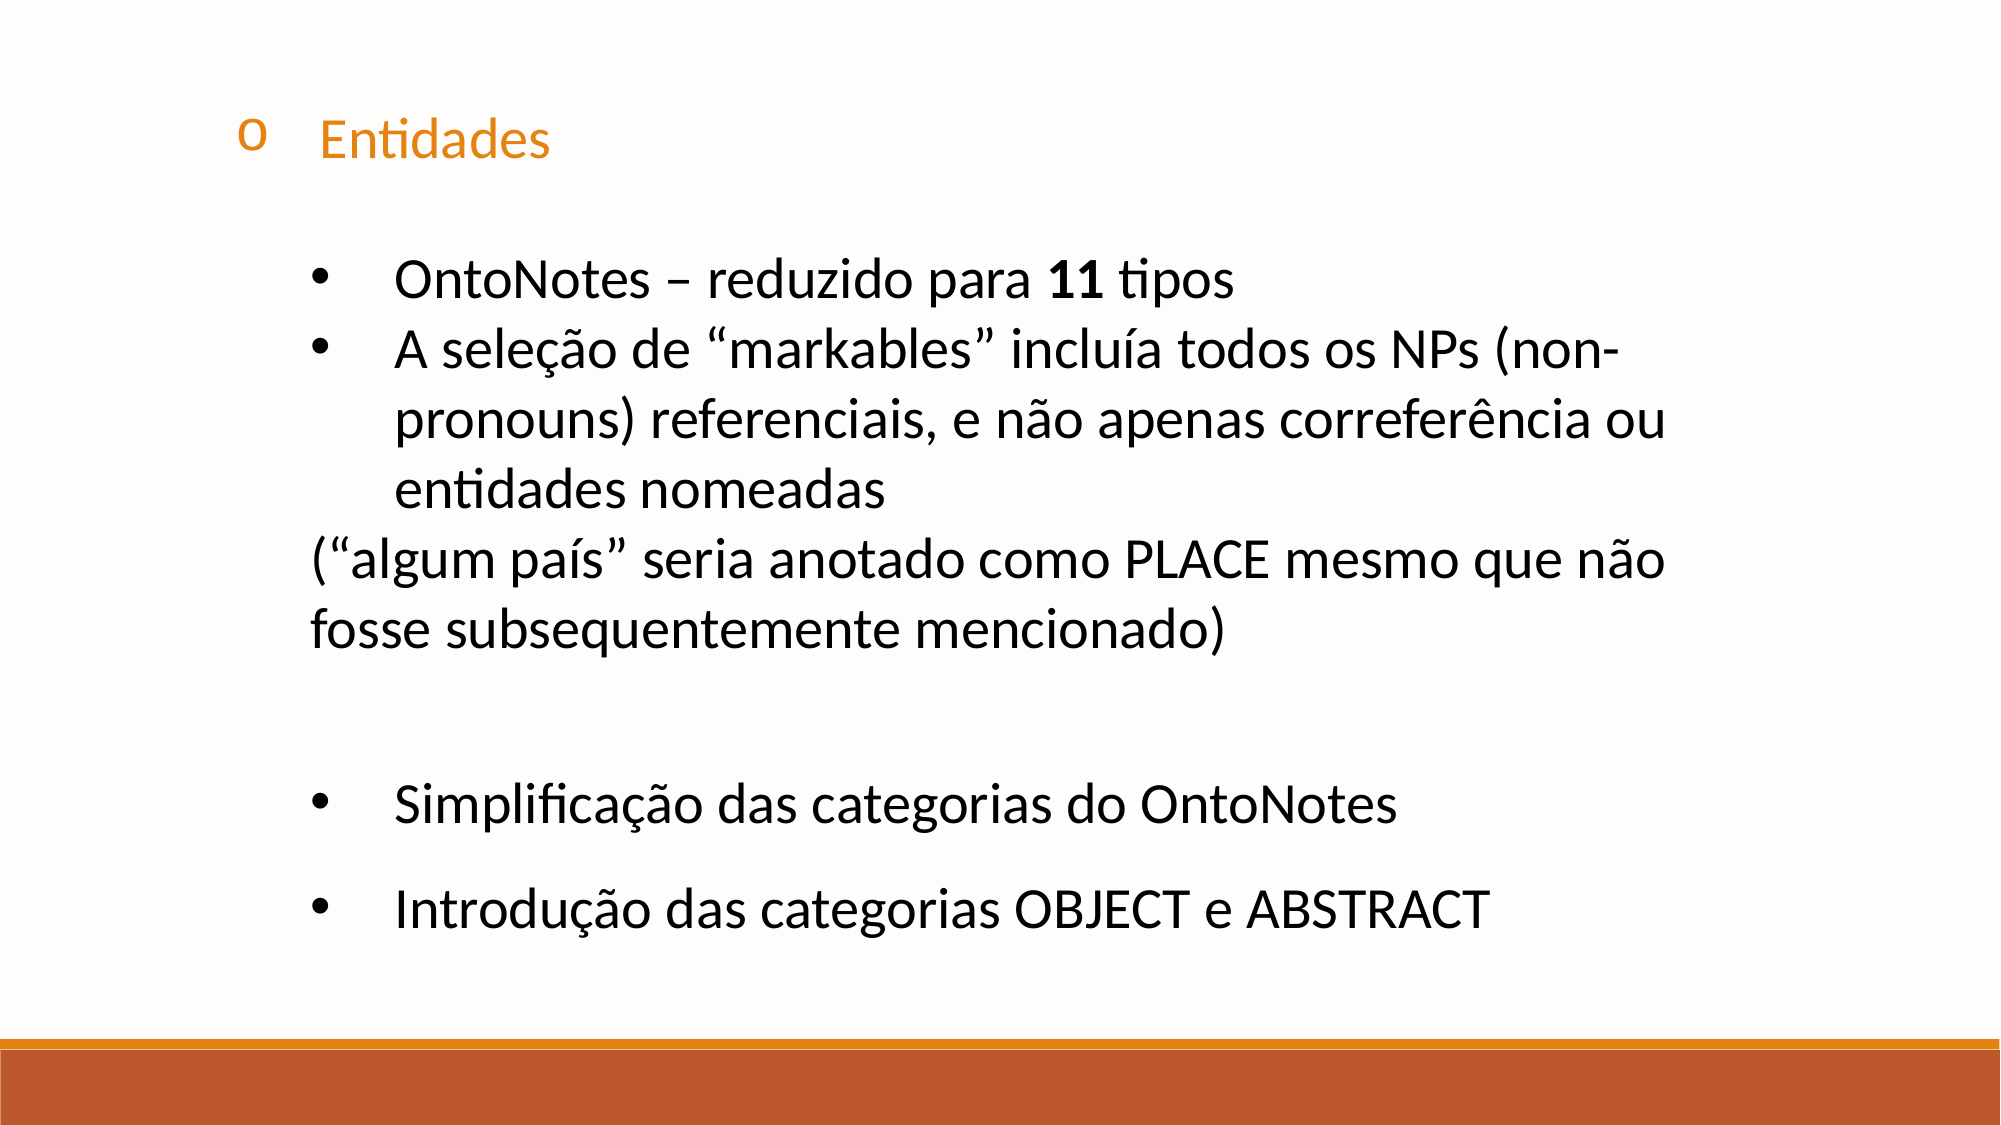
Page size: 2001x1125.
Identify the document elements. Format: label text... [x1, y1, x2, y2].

text_box Entidades OntoNotes – reduzido para 11 tipos A seleção de “markables” incluía todos os NPs (non-pronouns) referenciais, e não apenas correferência ou entidades nomeadas (“algum país” seria anotado como PLACE mesmo que não fosse subsequentemente mencionado) Simplificação das categorias do OntoNotes Introdução das categorias OBJECT e ABSTRACT [220, 92, 1745, 1125]
